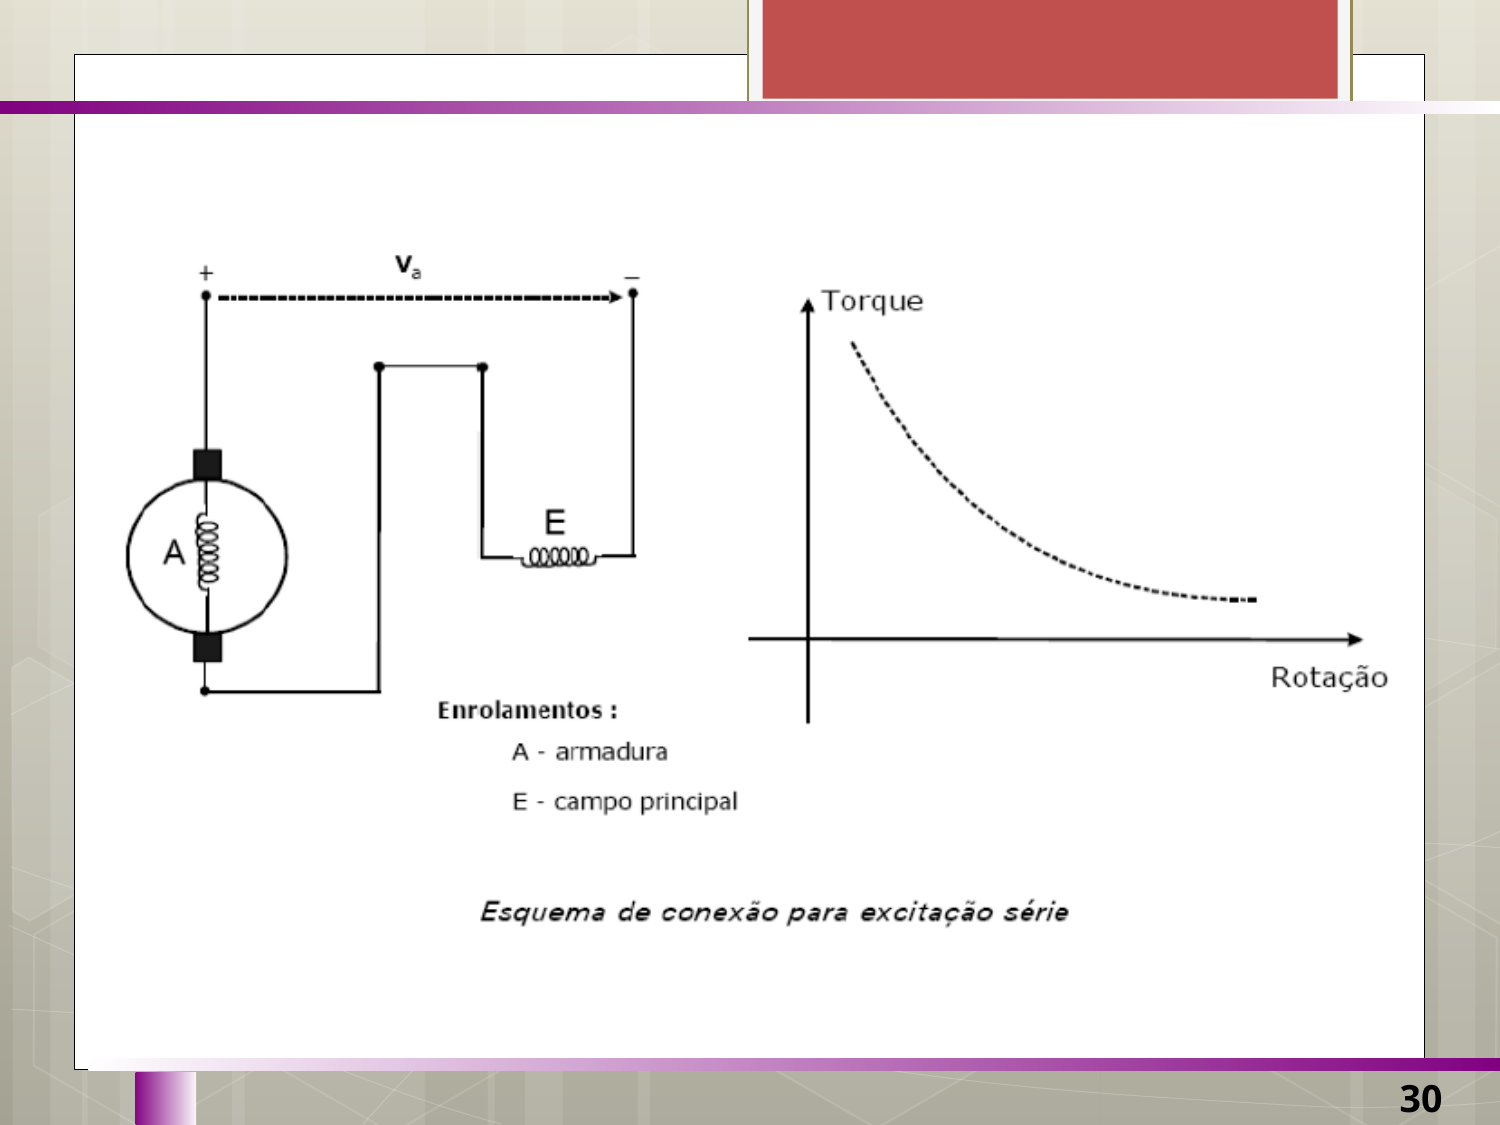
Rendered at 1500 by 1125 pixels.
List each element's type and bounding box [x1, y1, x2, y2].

picture [111, 243, 1400, 944]
